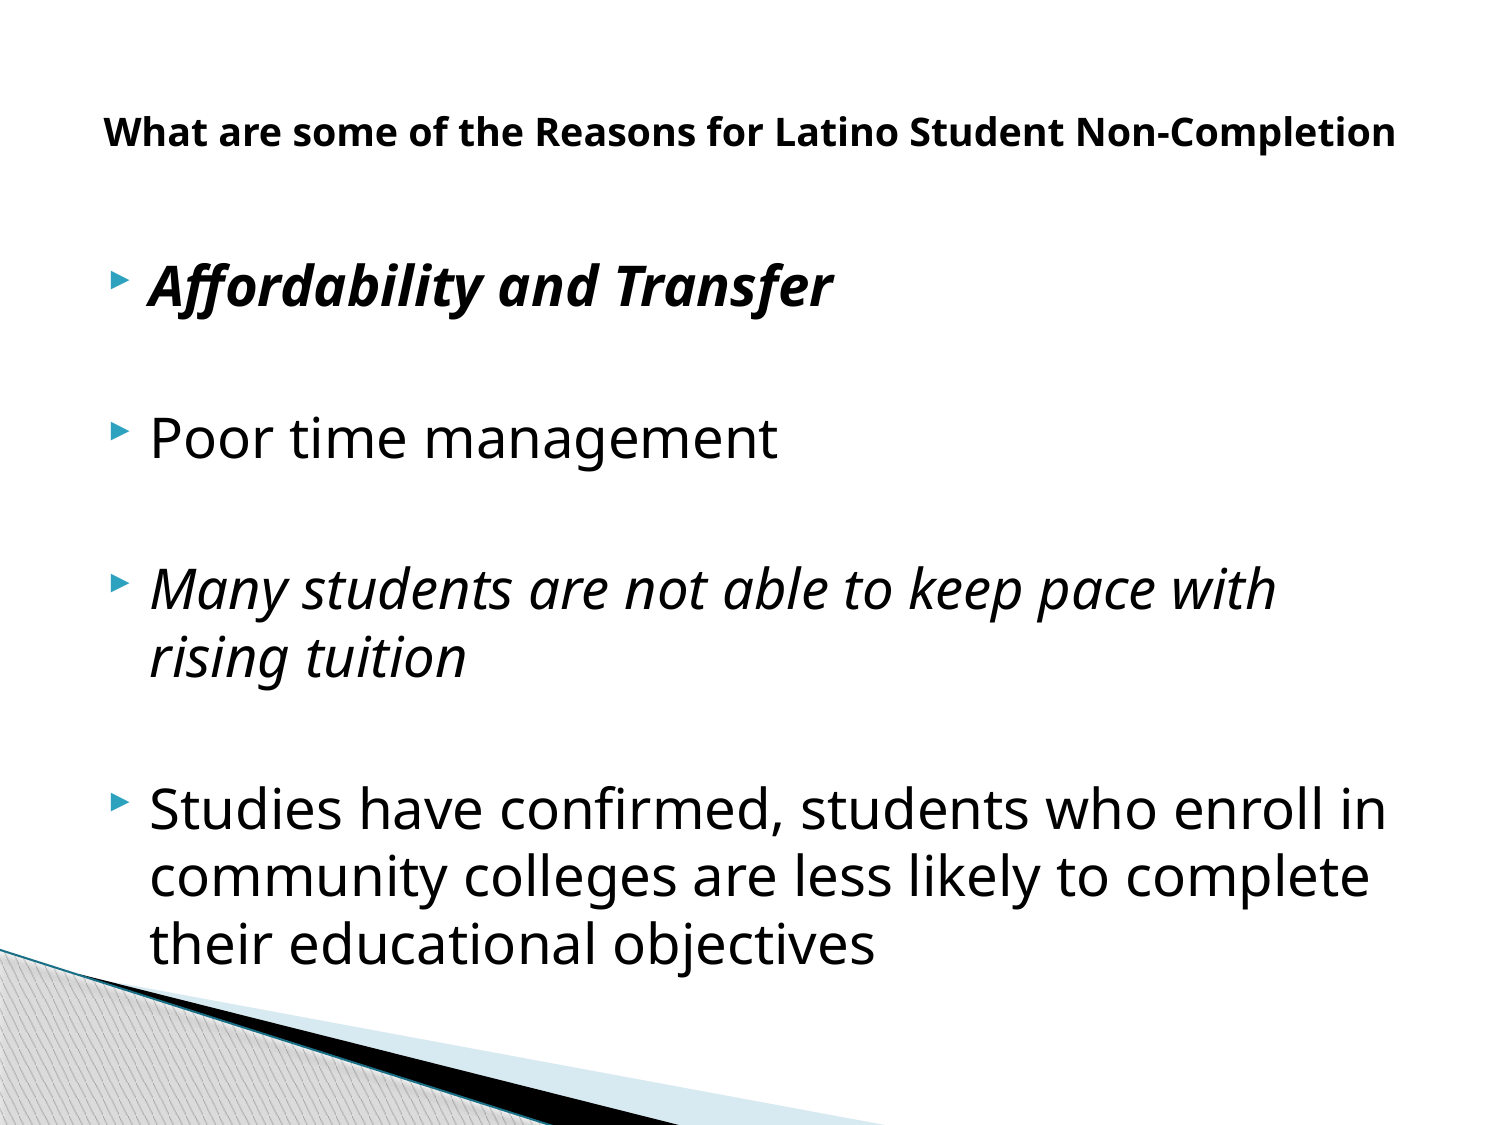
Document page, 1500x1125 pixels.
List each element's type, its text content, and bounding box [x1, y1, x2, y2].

title What are some of the Reasons for Latino Student Non-Completion [75, 45, 1425, 233]
list Affordability and Transfer Poor time management Many students are not able to keep pace with rising tuition Studies have confirmed, students who enroll in community colleges are less likely to complete their educational objectives [75, 243, 1425, 986]
